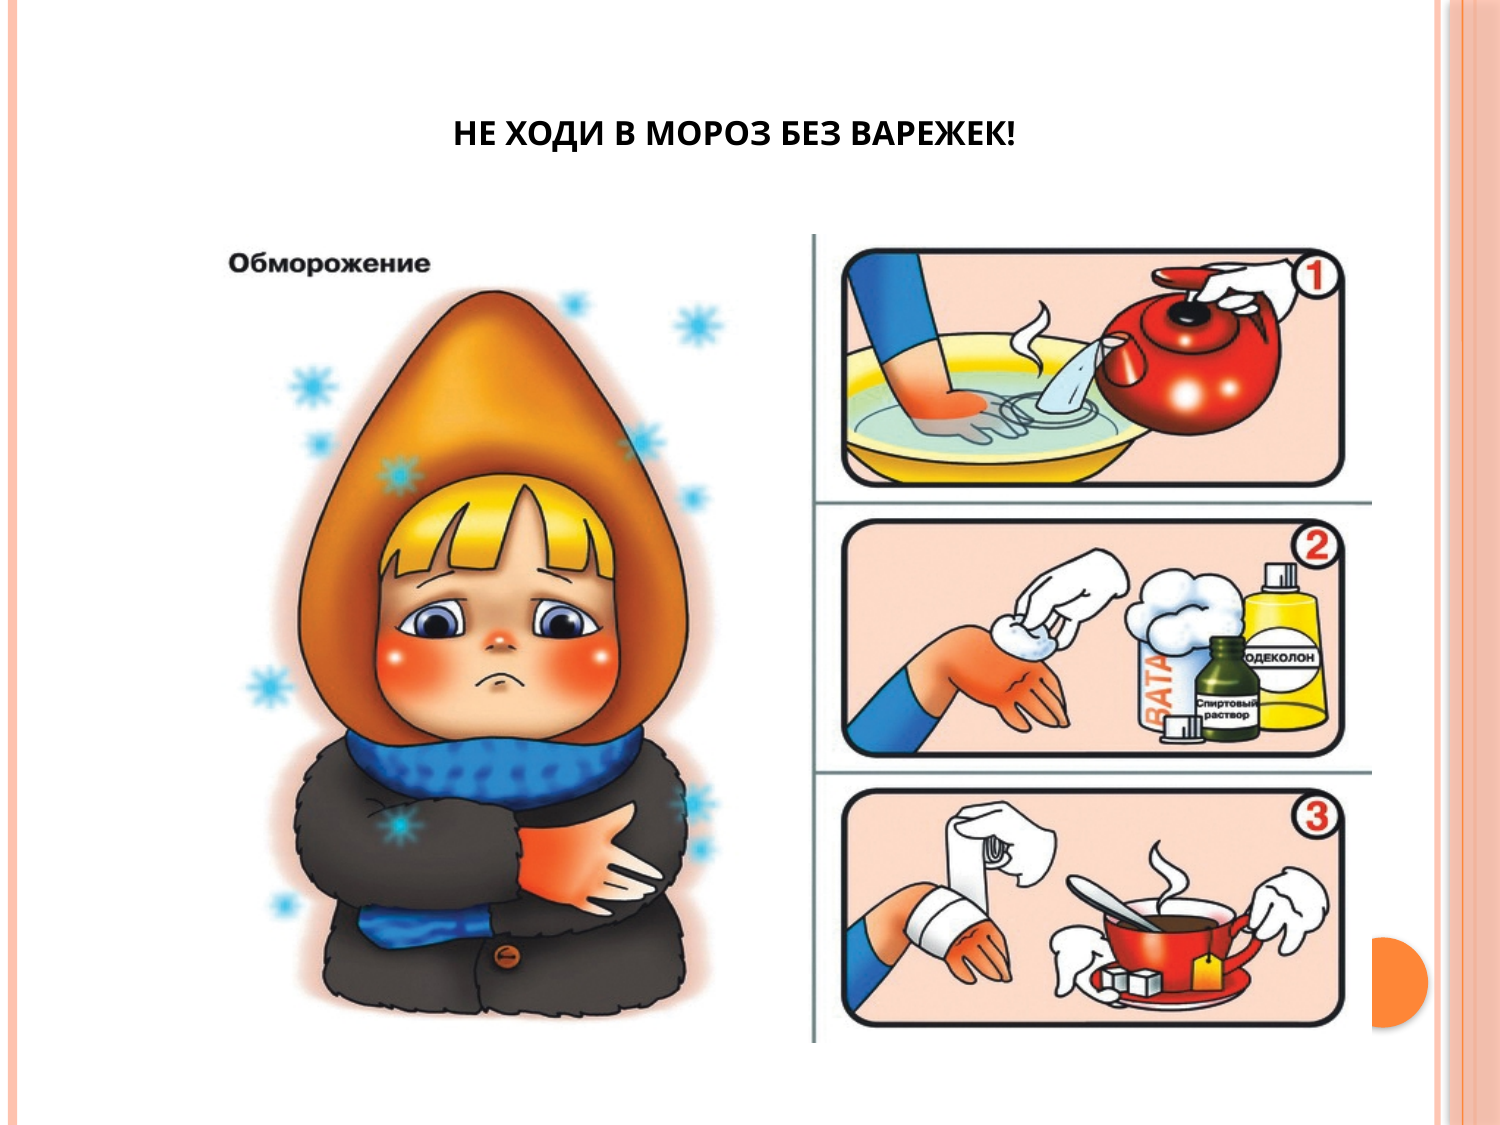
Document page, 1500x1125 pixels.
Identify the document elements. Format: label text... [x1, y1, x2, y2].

title НЕ ХОДИ В МОРОЗ БЕЗ ВАРЕЖЕК! [75, 70, 1395, 200]
picture [198, 233, 1373, 1044]
